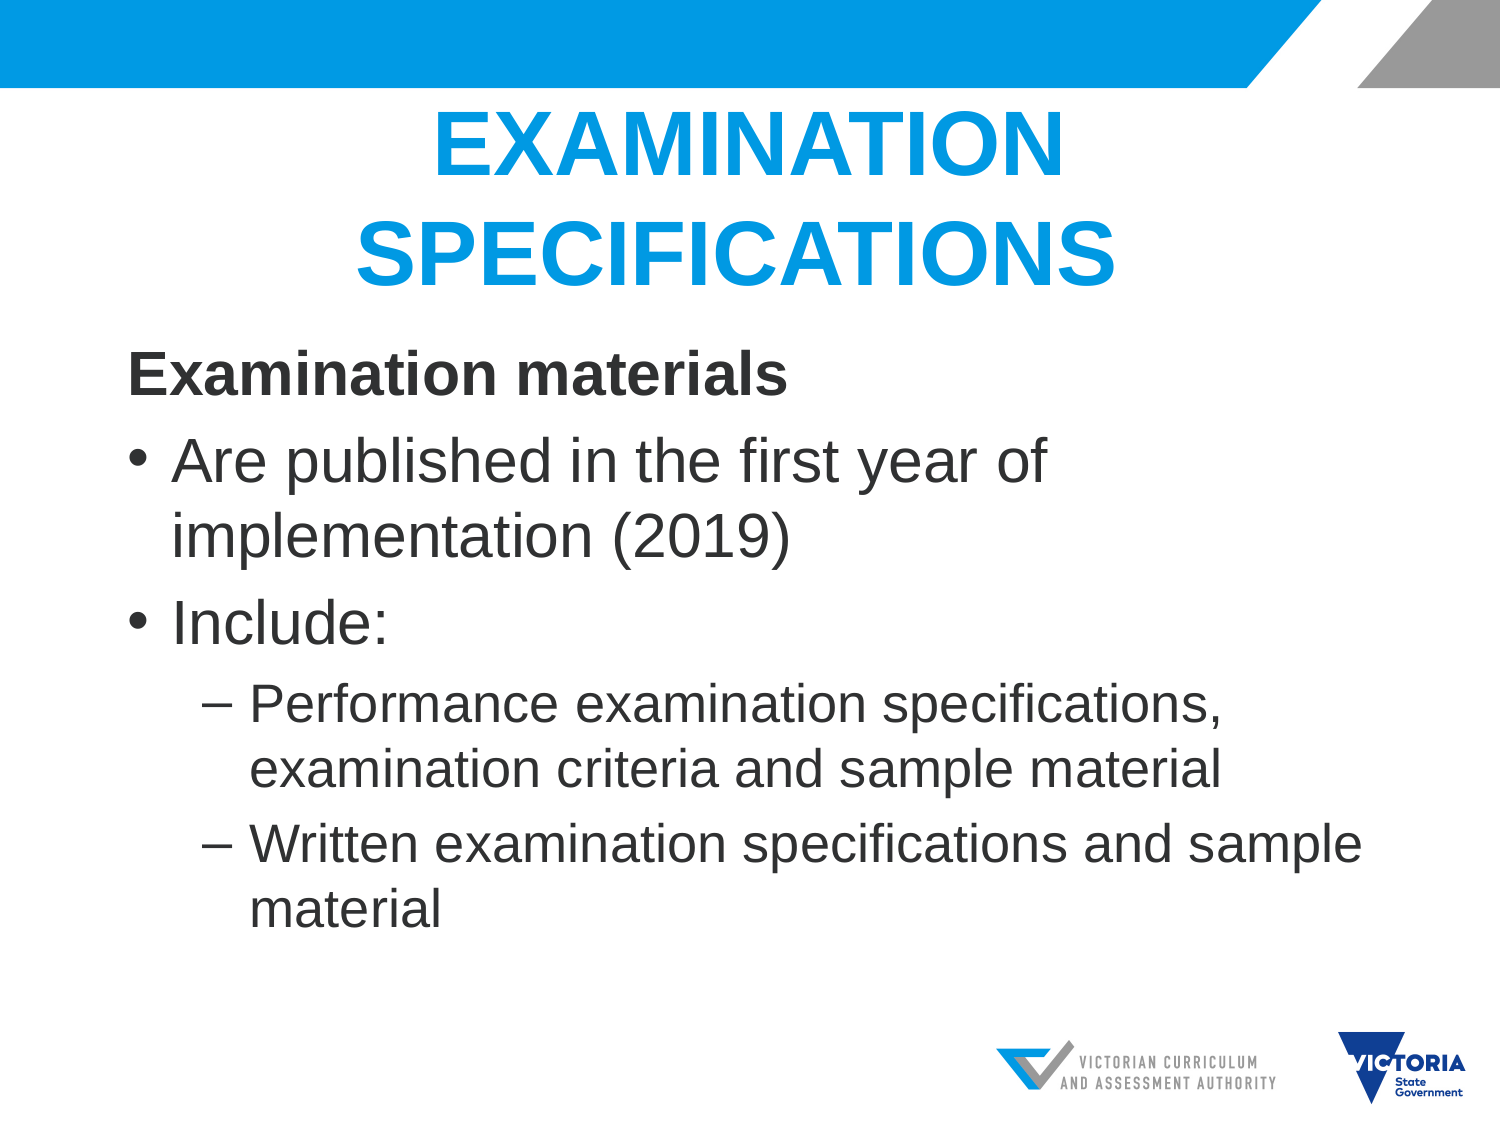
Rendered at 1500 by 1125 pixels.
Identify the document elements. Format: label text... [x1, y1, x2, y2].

list Examination materials Are published in the first year of implementation (2019) Include: Performance examination specifications, examination criteria and sample material Written examination specifications and sample material [112, 324, 1388, 975]
title EXAMINATION SPECIFICATIONS [112, 99, 1388, 288]
picture [0, 0, 1500, 1125]
